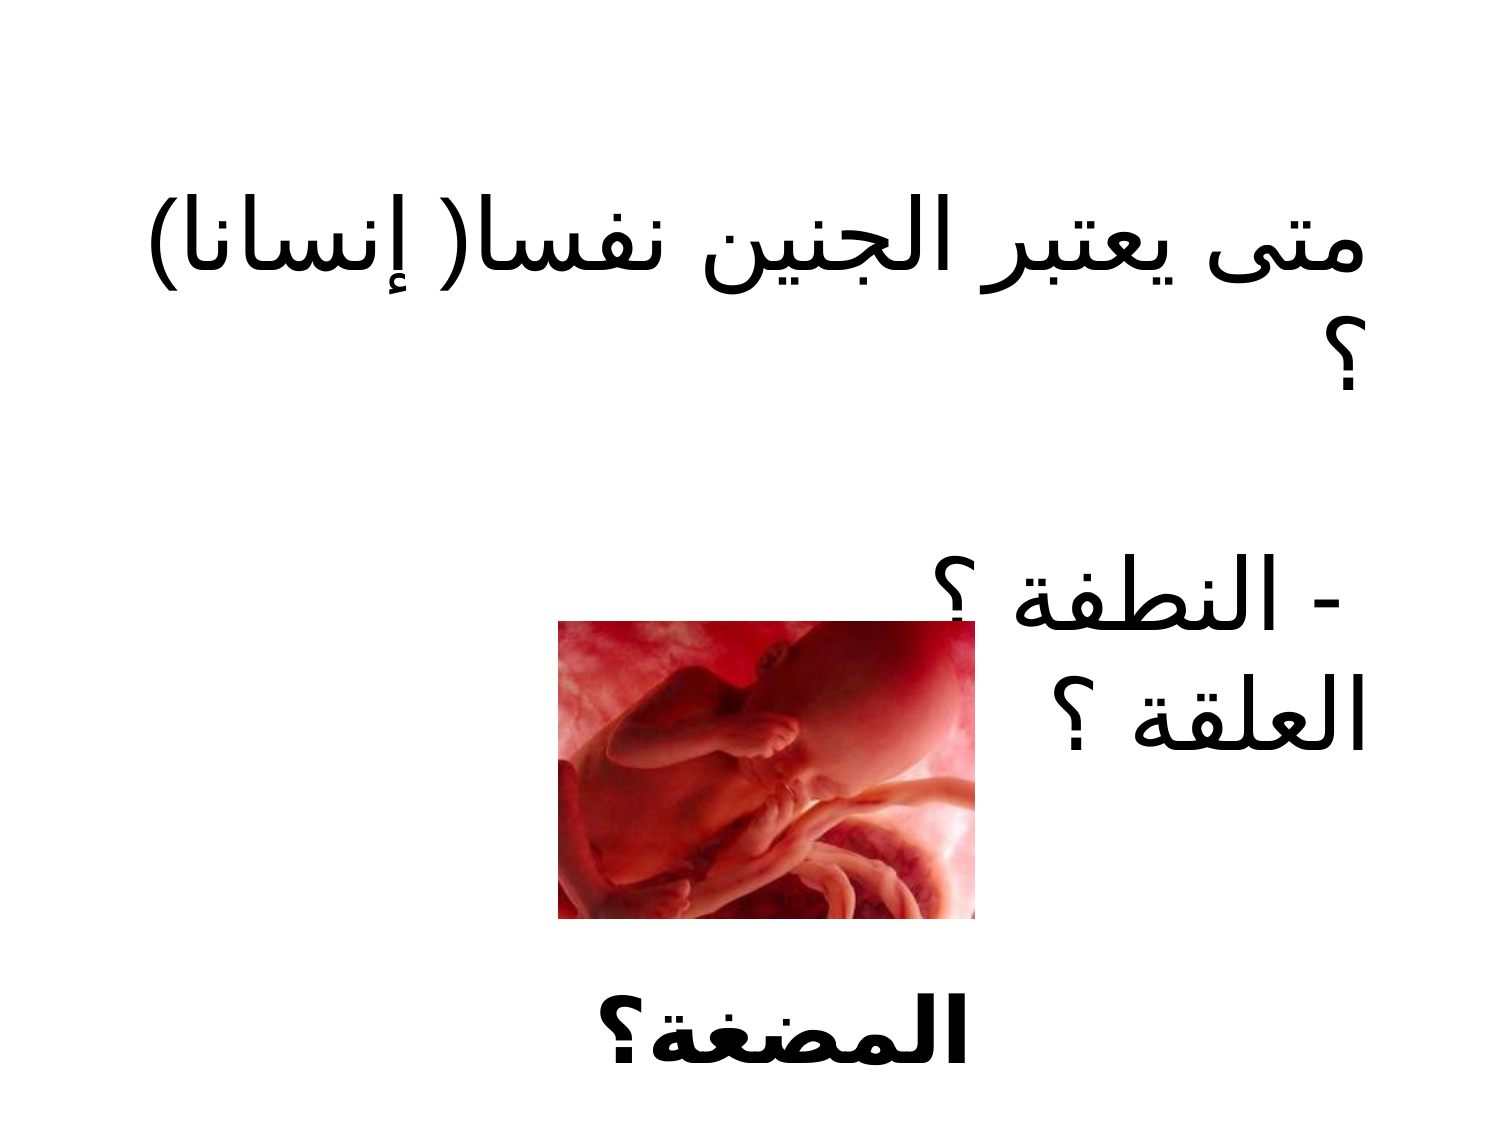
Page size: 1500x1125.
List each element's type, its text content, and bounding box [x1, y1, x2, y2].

title متى يعتبر الجنين نفسا( إنسانا) ؟ - النطفة ؟ العلقة ؟ [112, 349, 1388, 591]
picture [558, 621, 975, 919]
text_box المضغة؟ [579, 964, 988, 1089]
